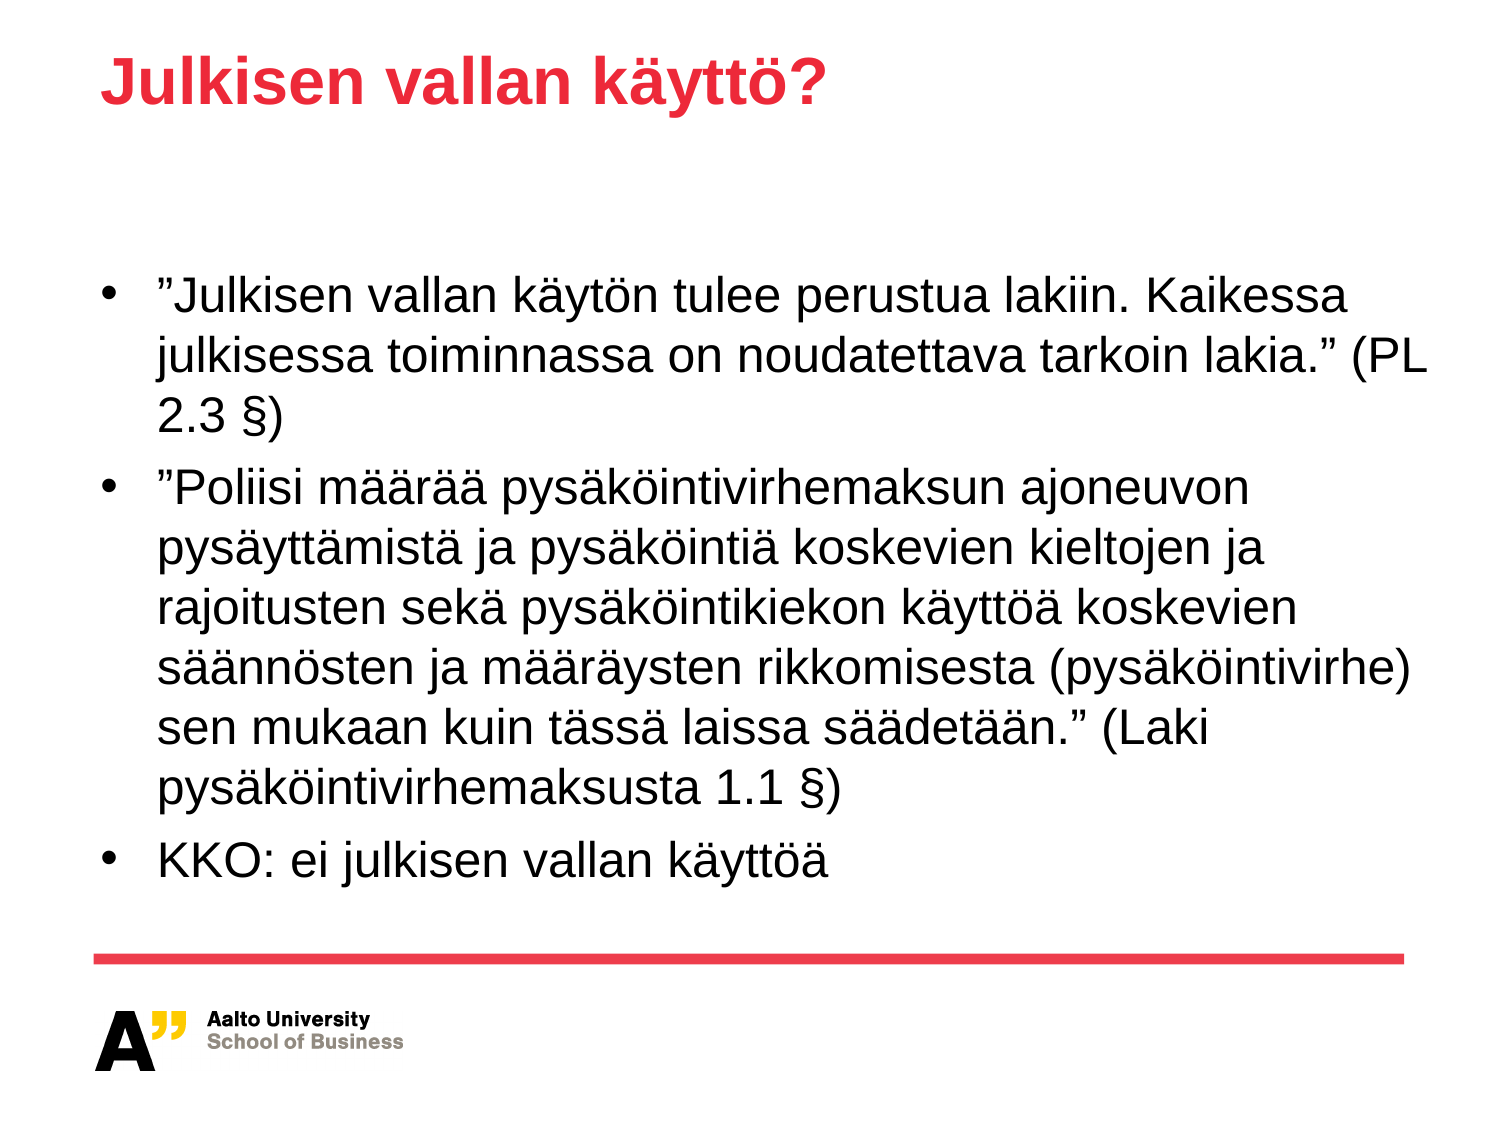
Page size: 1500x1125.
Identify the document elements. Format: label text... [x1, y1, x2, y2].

list ”Julkisen vallan käytön tulee perustua lakiin. Kaikessa julkisessa toiminnassa on noudatettava tarkoin lakia.” (PL 2.3 §) ”Poliisi määrää pysäköintivirhemaksun ajoneuvon pysäyttämistä ja pysäköintiä koskevien kieltojen ja rajoitusten sekä pysäköintikiekon käyttöä koskevien säännösten ja määräysten rikkomisesta (pysäköintivirhe) sen mukaan kuin tässä laissa säädetään.” (Laki pysäköintivirhemaksusta 1.1 §) KKO: ei julkisen vallan käyttöä [100, 262, 1438, 1125]
title Julkisen vallan käyttö? [100, 37, 1438, 200]
picture [95, 1011, 100, 1071]
